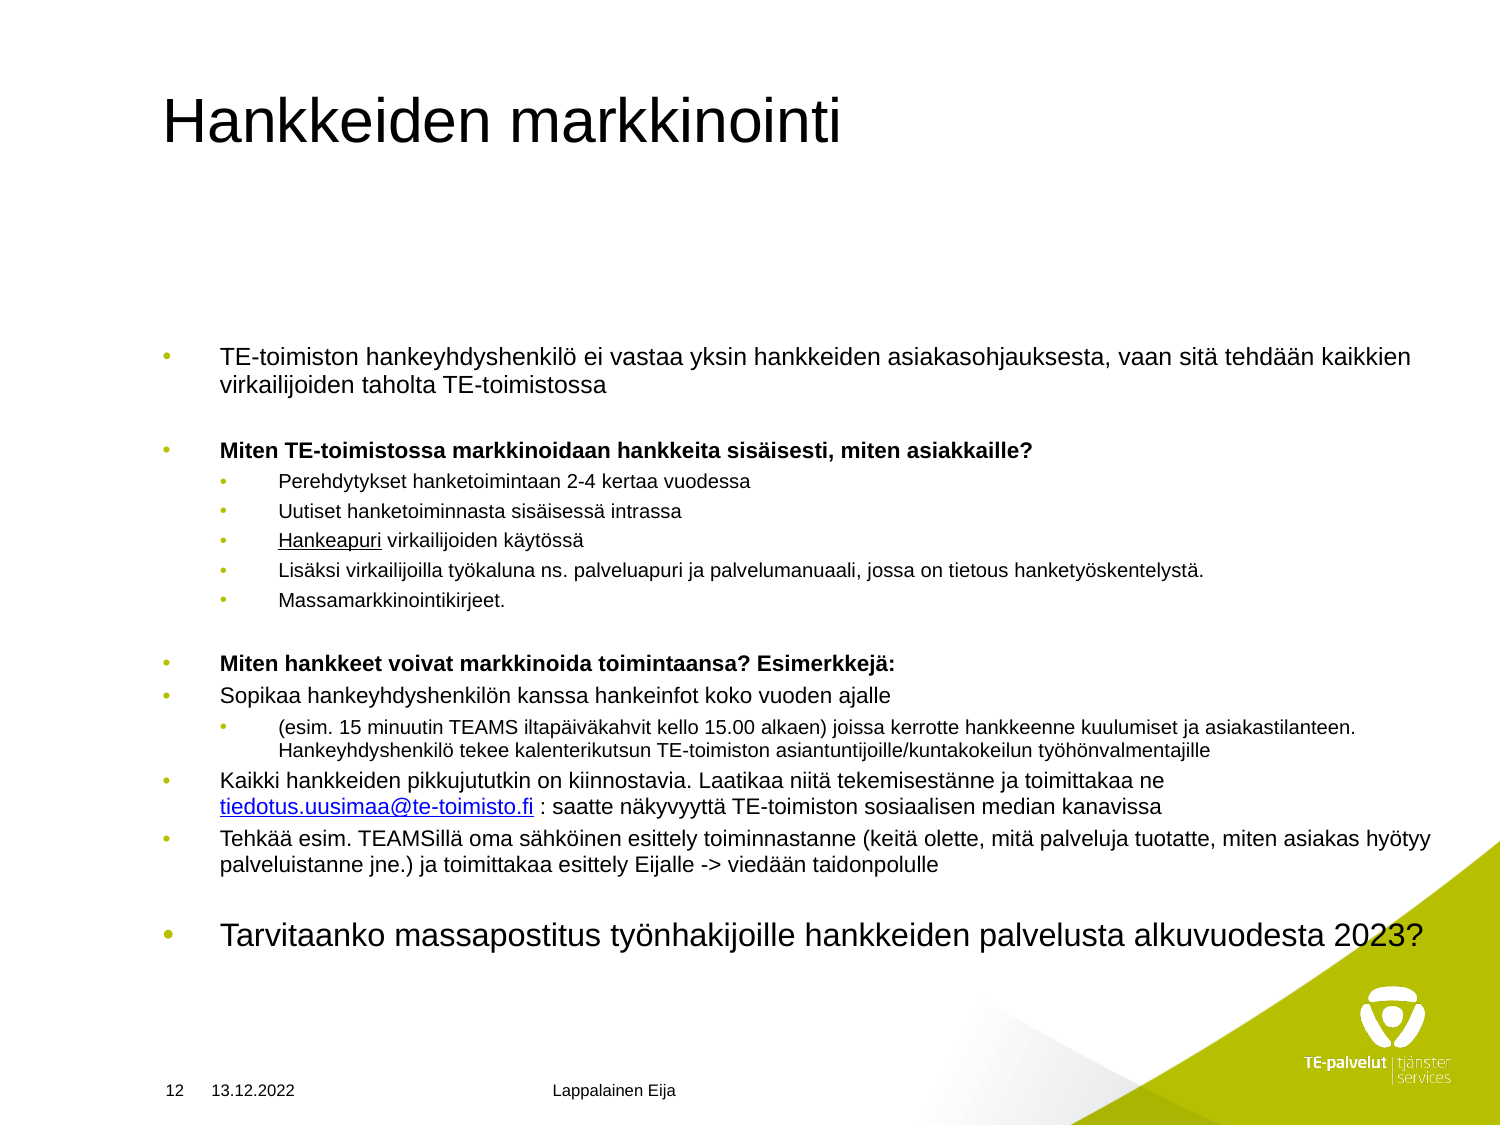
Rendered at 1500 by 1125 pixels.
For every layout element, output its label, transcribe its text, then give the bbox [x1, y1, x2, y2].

title Hankkeiden markkinointi [147, 84, 1447, 268]
list TE-toimiston hankeyhdyshenkilö ei vastaa yksin hankkeiden asiakasohjauksesta, vaan sitä tehdään kaikkien virkailijoiden taholta TE-toimistossa Miten TE-toimistossa markkinoidaan hankkeita sisäisesti, miten asiakkaille? Perehdytykset hanketoimintaan 2-4 kertaa vuodessa Uutiset hanketoiminnasta sisäisessä intrassa Hankeapuri virkailijoiden käytössä Lisäksi virkailijoilla työkaluna ns. palveluapuri ja palvelumanuaali, jossa on tietous hanketyöskentelystä. Massamarkkinointikirjeet. Miten hankkeet voivat markkinoida toimintaansa? Esimerkkejä: Sopikaa hankeyhdyshenkilön kanssa hankeinfot koko vuoden ajalle (esim. 15 minuutin TEAMS iltapäiväkahvit kello 15.00 alkaen) joissa kerrotte hankkeenne kuulumiset ja asiakastilanteen. Hankeyhdyshenkilö tekee kalenterikutsun TE-toimiston asiantuntijoille/kuntakokeilun työhönvalmentajille Kaikki hankkeiden pikkujututkin on kiinnostavia. Laatikaa niitä tekemisestänne ja toimittakaa ne tiedotus.uusimaa@te-toimisto.fi : saatte näkyvyyttä TE-toimiston sosiaalisen median kanavissa Tehkää esim. TEAMSillä oma sähköinen esittely toiminnastanne (keitä olette, mitä palveluja tuotatte, miten asiakas hyötyy palveluistanne jne.) ja toimittakaa esittely Eijalle -> viedään taidonpolulle Tarvitaanko massapostitus työnhakijoille hankkeiden palvelusta alkuvuodesta 2023? [147, 298, 1447, 1005]
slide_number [184, 1073, 322, 1106]
footer Lappalainen Eija [322, 1073, 907, 1106]
picture [708, 787, 1500, 1125]
slide_number 12 [123, 1073, 184, 1106]
